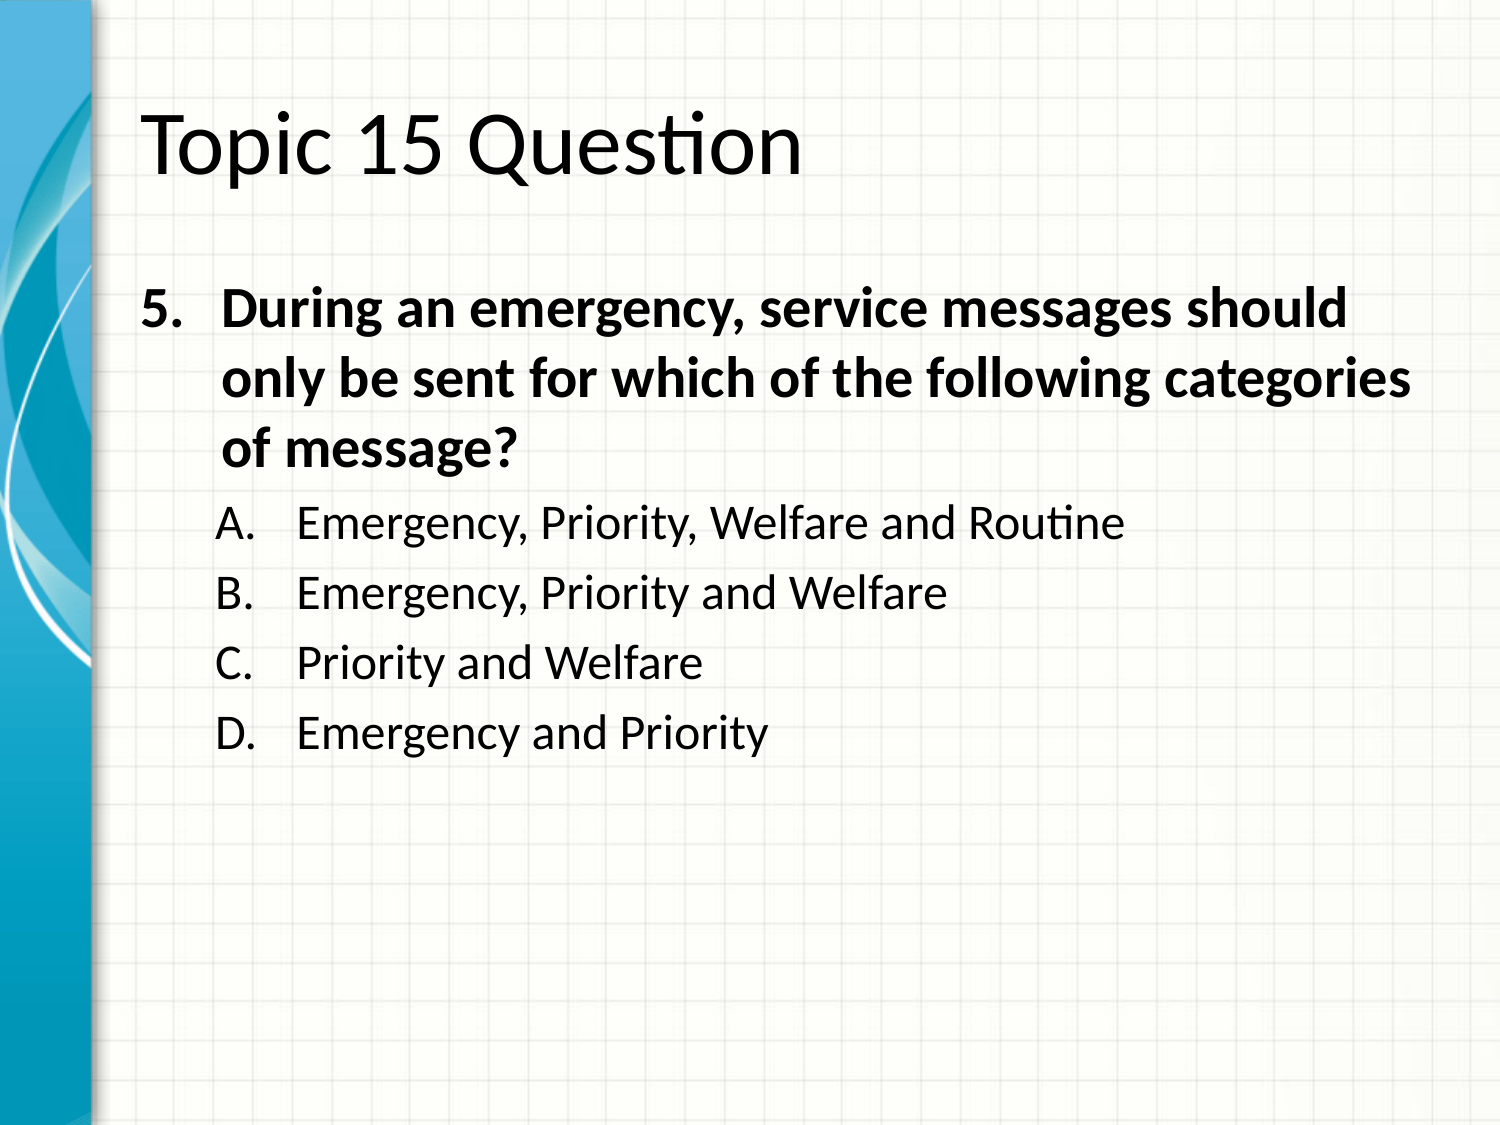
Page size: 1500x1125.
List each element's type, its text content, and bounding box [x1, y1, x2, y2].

picture [0, 0, 1500, 1125]
list During an emergency, service messages should only be sent for which of the following categories of message? Emergency, Priority, Welfare and Routine Emergency, Priority and Welfare Priority and Welfare Emergency and Priority [125, 261, 1450, 1000]
title Topic 15 Question [125, 44, 1450, 232]
